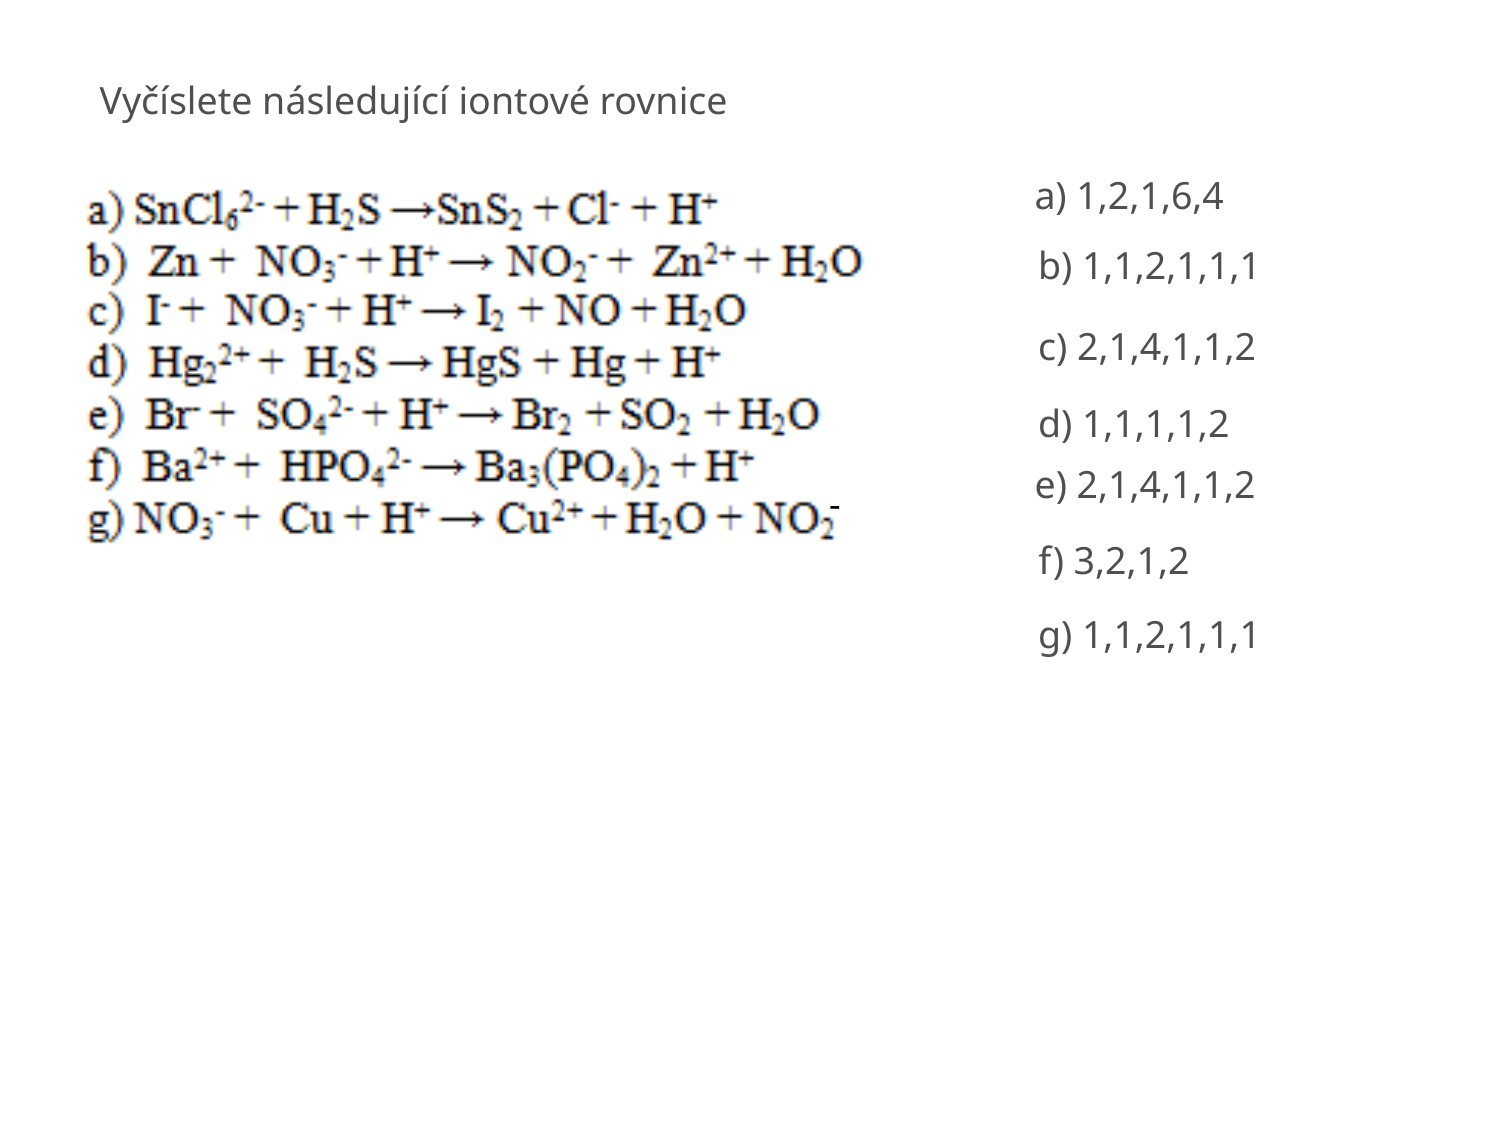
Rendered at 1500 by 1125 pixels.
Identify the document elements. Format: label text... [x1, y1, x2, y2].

text_box b) 1,1,2,1,1,1 [1023, 234, 1399, 295]
text_box Vyčíslete následující iontové rovnice [84, 69, 1500, 130]
text_box f) 3,2,1,2 [1023, 529, 1305, 590]
text_box e) 2,1,4,1,1,2 [1019, 453, 1352, 514]
text_box c) 2,1,4,1,1,2 [1023, 315, 1399, 376]
text_box d) 1,1,1,1,2 [1023, 393, 1327, 453]
text_box a) 1,2,1,6,4 [1019, 164, 1305, 225]
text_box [70, 164, 889, 580]
text_box g) 1,1,2,1,1,1 [1023, 603, 1335, 664]
